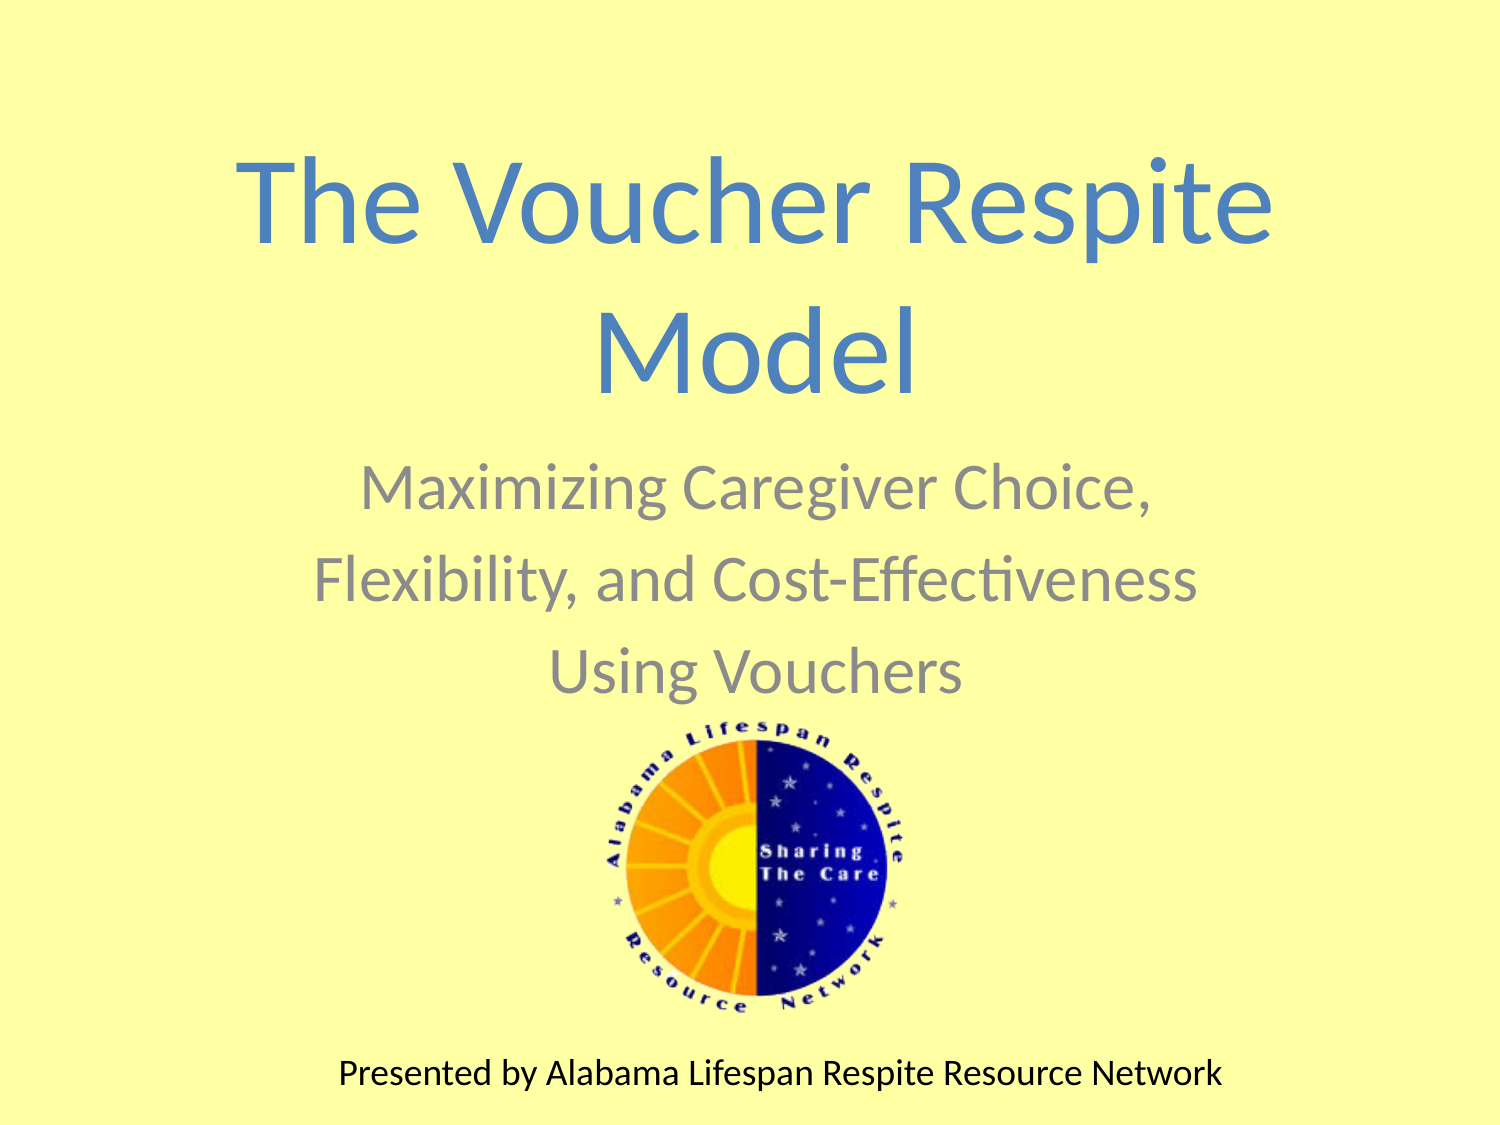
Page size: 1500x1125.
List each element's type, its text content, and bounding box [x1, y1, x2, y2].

picture [587, 698, 926, 1037]
subtitle Maximizing Caregiver Choice, Flexibility, and Cost-Effectiveness Using Vouchers [230, 422, 1282, 726]
text_box Presented by Alabama Lifespan Respite Resource Network [287, 1040, 1275, 1101]
title The Voucher Respite Model [118, 112, 1394, 426]
